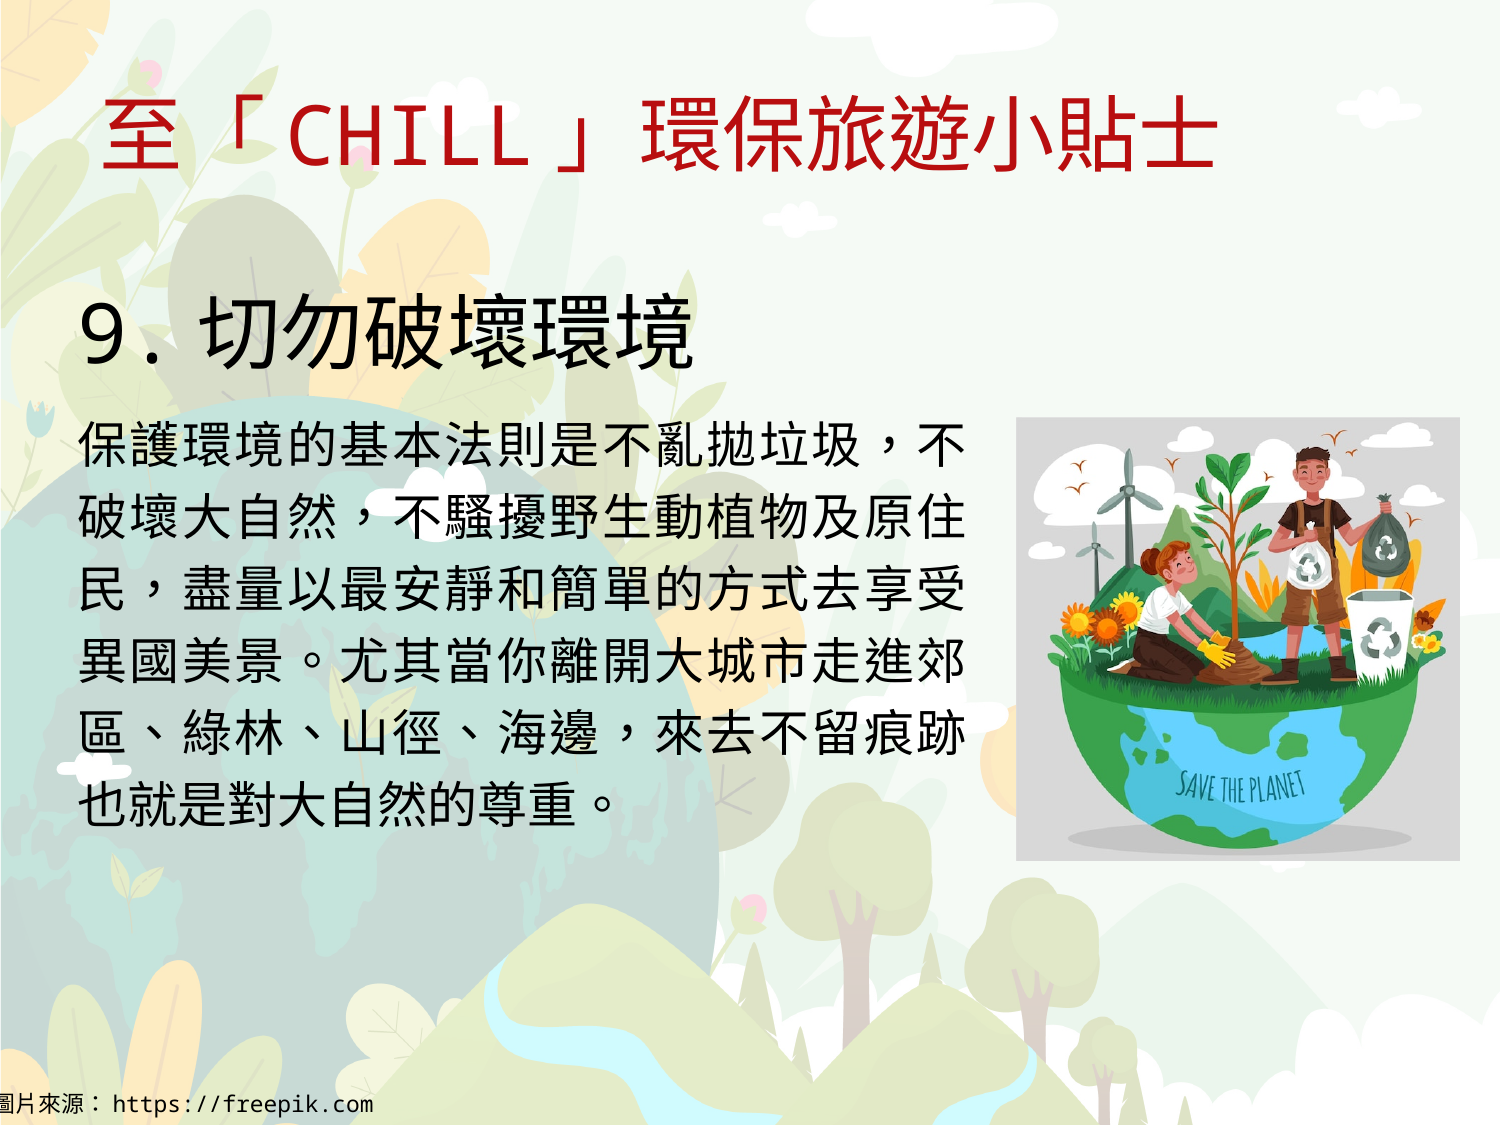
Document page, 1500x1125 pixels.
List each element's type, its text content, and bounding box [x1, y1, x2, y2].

picture [1016, 417, 1460, 861]
text_box 圖片來源：https://freepik.com [0, 1082, 389, 1125]
title 至「Chill」環保旅遊小貼士 [84, 43, 1364, 233]
list 9.切勿破壞環境 保護環境的基本法則是不亂拋垃圾，不破壞大自然，不騷擾野生動植物及原住民，盡量以最安靜和簡單的方式去享受異國美景。尤其當你離開大城市走進郊區、綠林、山徑、海邊，來去不留痕跡也就是對大自然的尊重。 [62, 253, 982, 1025]
